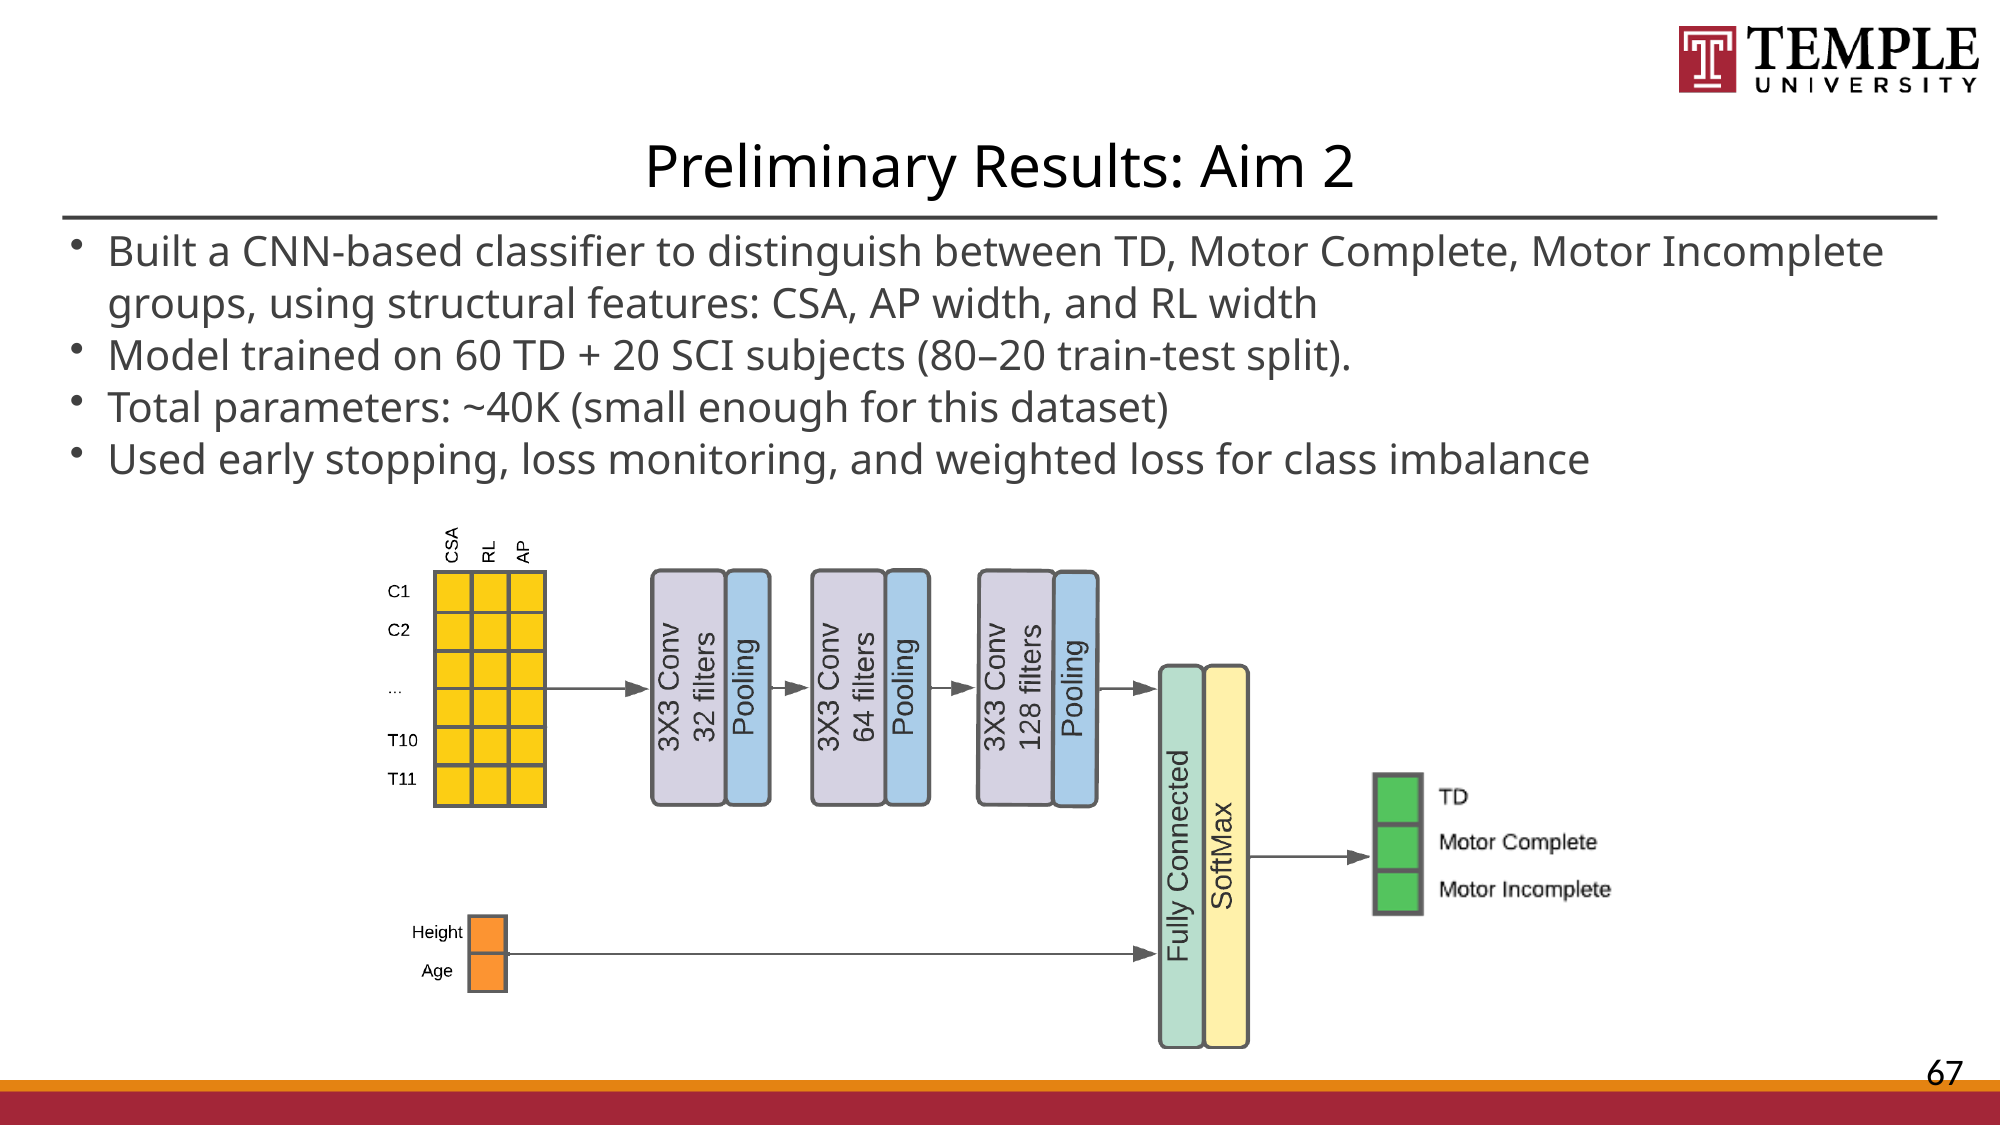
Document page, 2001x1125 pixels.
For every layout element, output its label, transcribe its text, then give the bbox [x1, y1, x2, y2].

title Preliminary Results: Aim 2 [136, 117, 1863, 215]
text_box 67 [1918, 1040, 1972, 1101]
picture [0, 1080, 2000, 1125]
text_box Built a CNN-based classifier to distinguish between TD, Motor Complete, Motor Incomplete groups, using structural features: CSA, AP width, and RL width Model trained on 60 TD + 20 SCI subjects (80–20 train-test split). Total parameters: ~40K (small enough for this dataset) Used early stopping, loss monitoring, and weighted loss for class imbalance [62, 215, 1938, 491]
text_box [380, 521, 1620, 1049]
picture [1678, 26, 1979, 93]
